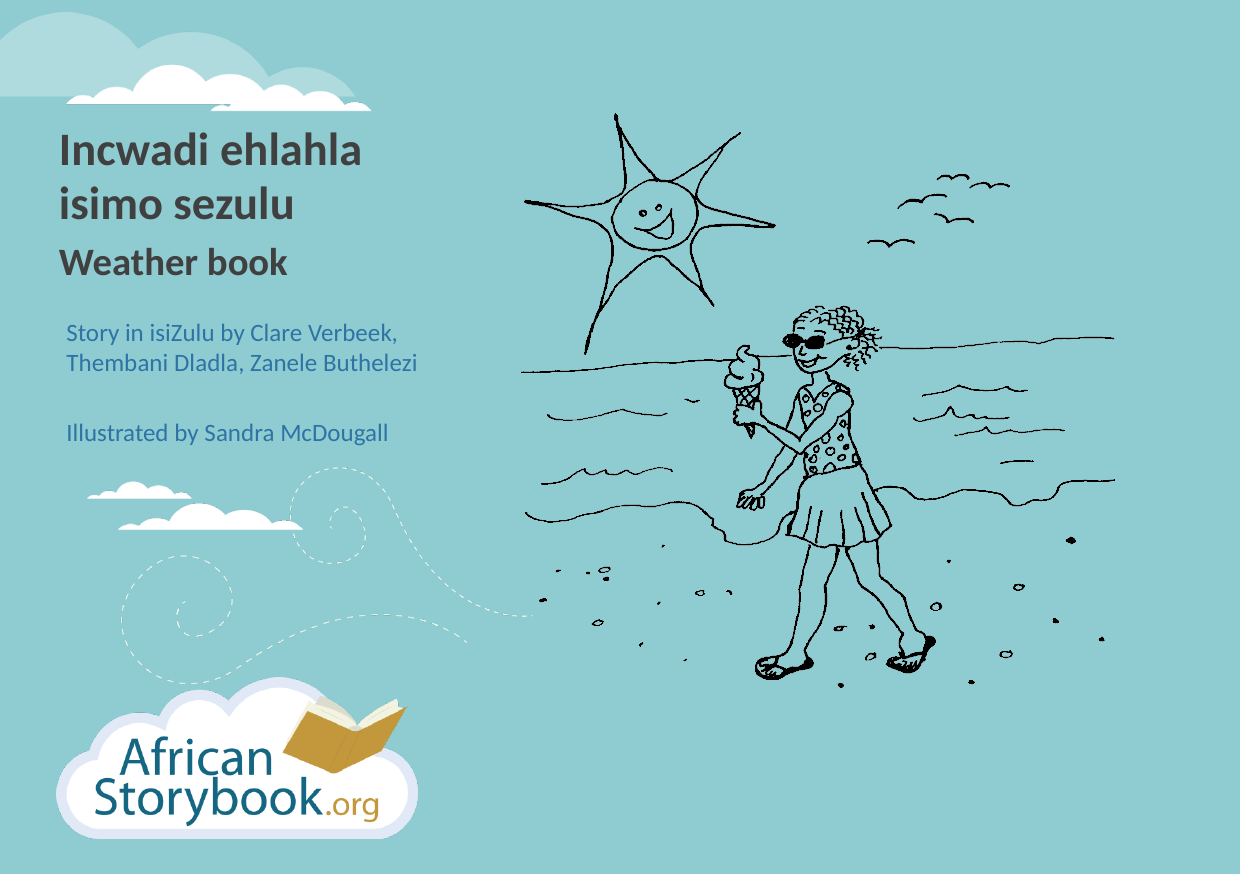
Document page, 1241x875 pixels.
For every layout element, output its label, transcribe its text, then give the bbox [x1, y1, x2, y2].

picture [0, 12, 1115, 839]
title Incwadi ehlahla isimo sezulu Weather book [46, 113, 452, 290]
subtitle Story in isiZulu by Clare Verbeek, Thembani Dladla, Zanele Buthelezi Illustrated by Sandra McDougall [54, 310, 447, 639]
